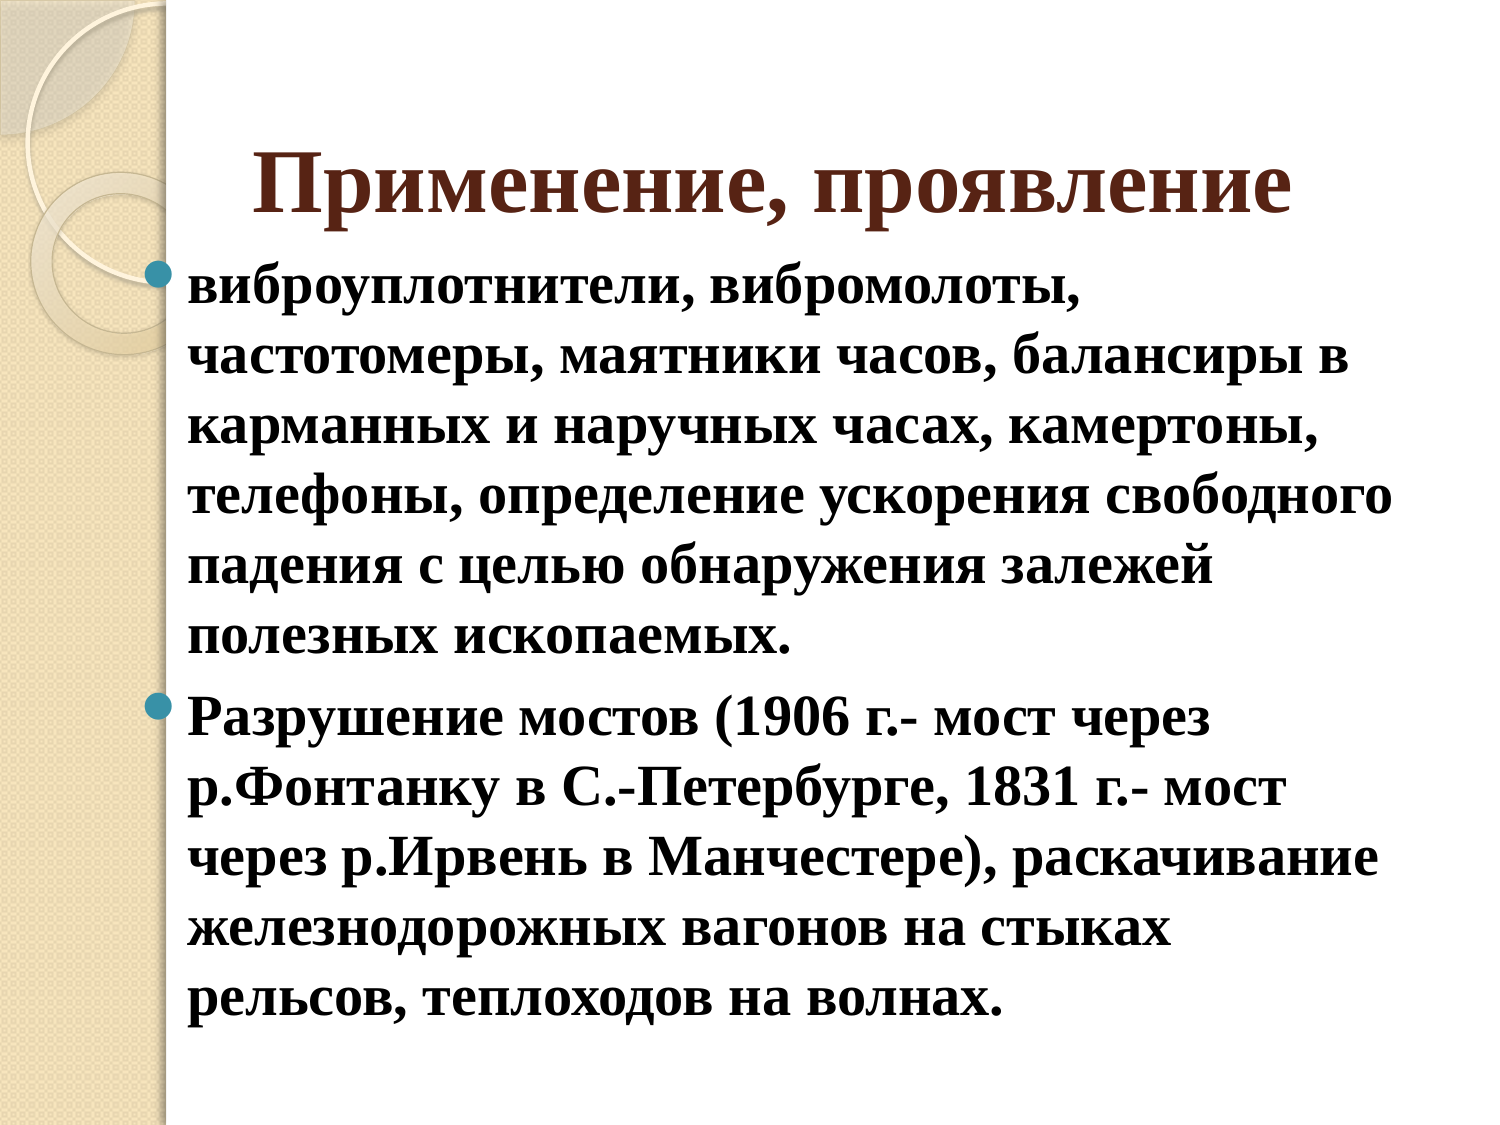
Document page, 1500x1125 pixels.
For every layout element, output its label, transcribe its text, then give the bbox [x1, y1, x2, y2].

list виброуплотнители, вибромолоты, частотомеры, маятники часов, балансиры в карманных и наручных часах, камертоны, телефоны, определение ускорения свободного падения с целью обнаружения залежей полезных ископаемых. Разрушение мостов (1906 г.- мост через р.Фонтанку в С.-Петербурге, 1831 г.- мост через р.Ирвень в Манчестере), раскачивание железнодорожных вагонов на стыках рельсов, теплоходов на волнах. [112, 237, 1413, 1050]
title Применение, проявление [88, 113, 1439, 239]
